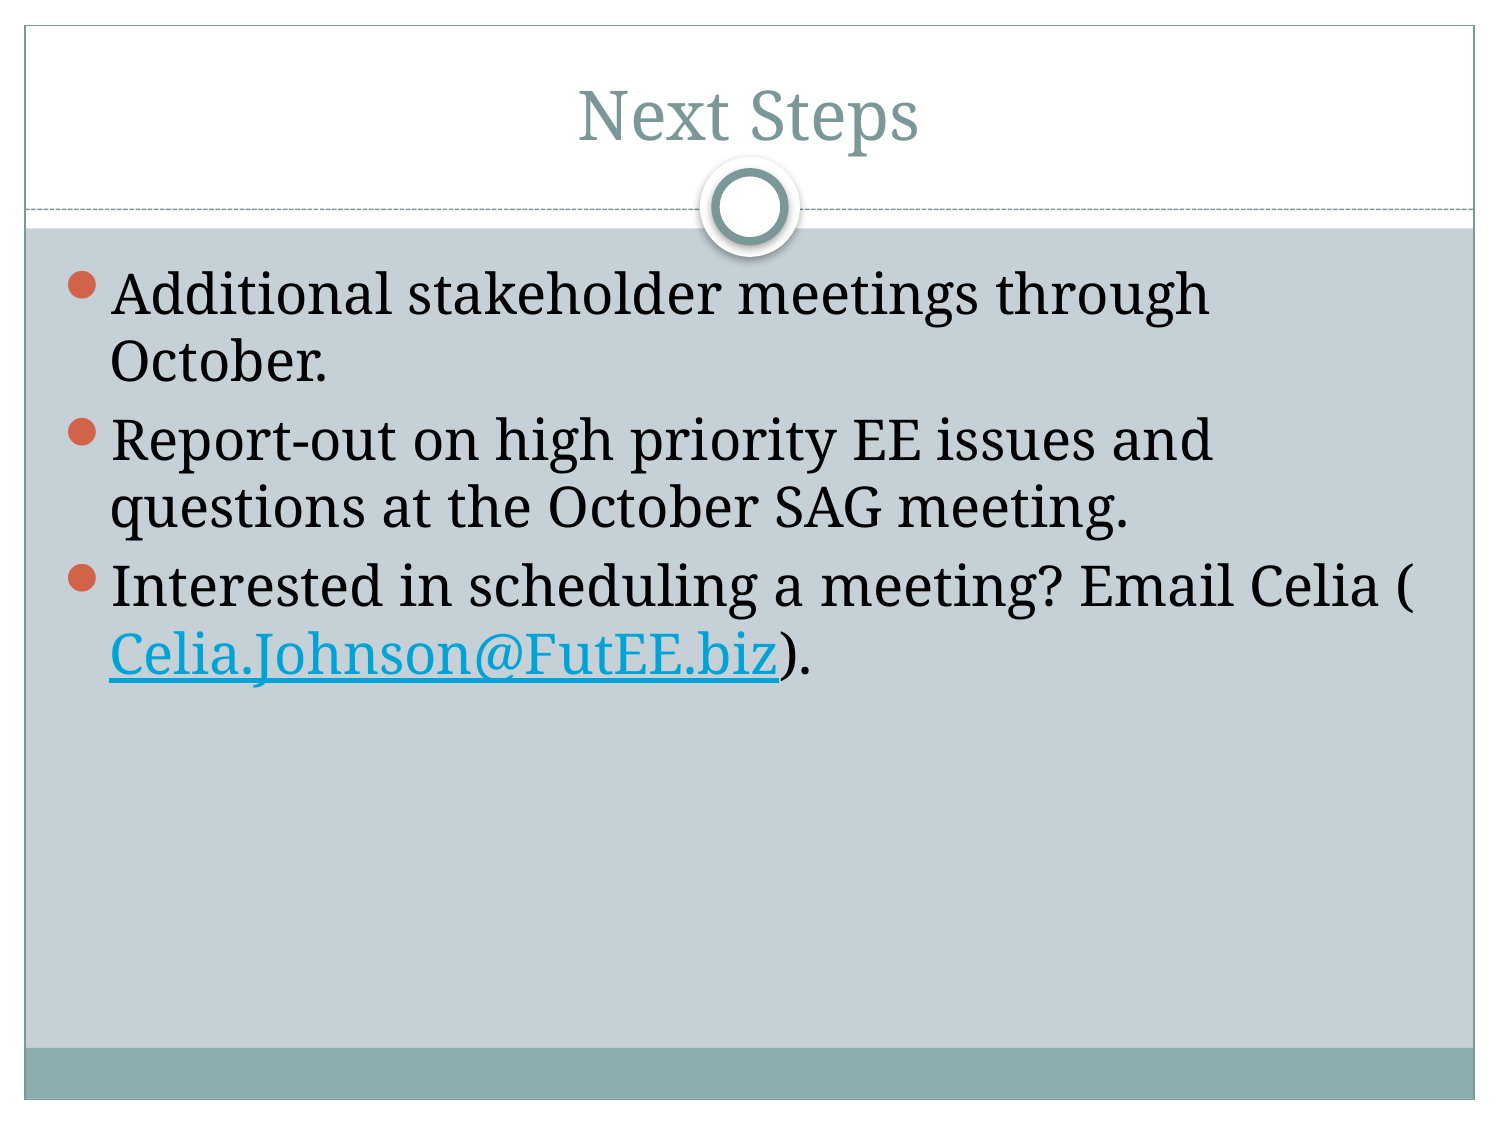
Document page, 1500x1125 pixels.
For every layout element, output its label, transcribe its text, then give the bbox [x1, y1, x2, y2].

list Additional stakeholder meetings through October. Report-out on high priority EE issues and questions at the October SAG meeting. Interested in scheduling a meeting? Email Celia (Celia.Johnson@FutEE.biz). [49, 250, 1445, 1001]
title Next Steps [49, 37, 1450, 162]
